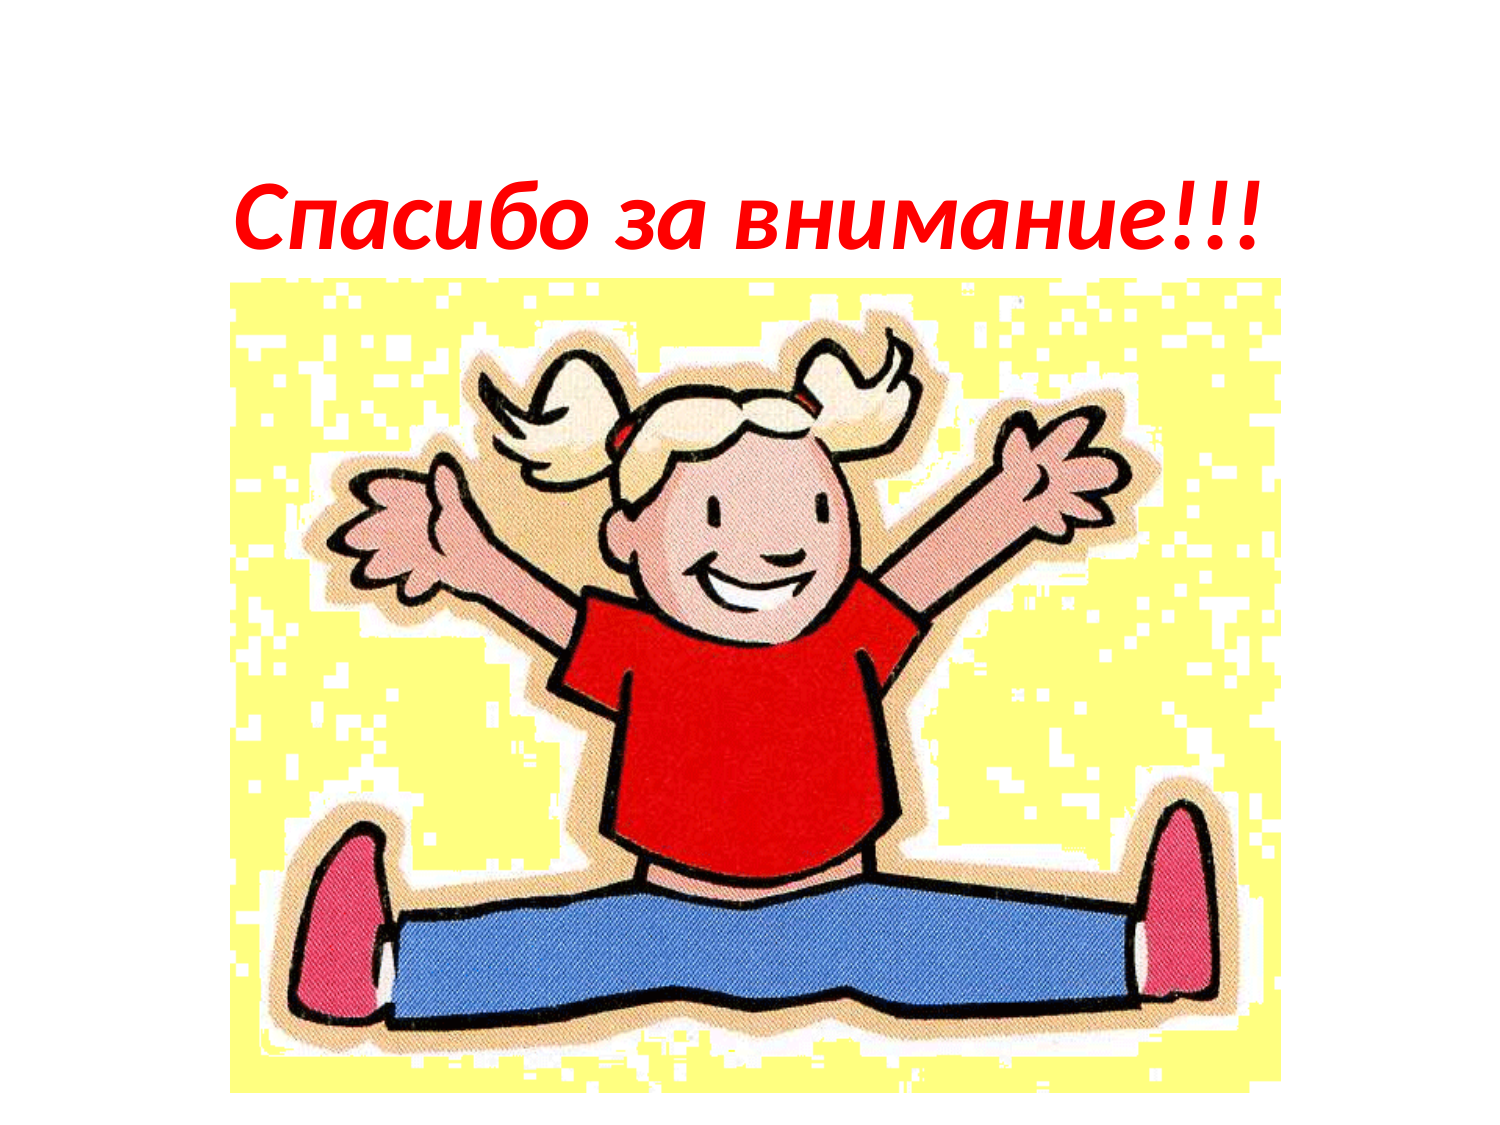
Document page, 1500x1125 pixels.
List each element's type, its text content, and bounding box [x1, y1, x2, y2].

picture [229, 278, 1281, 1093]
title Спасибо за внимание!!! [75, 45, 1425, 374]
